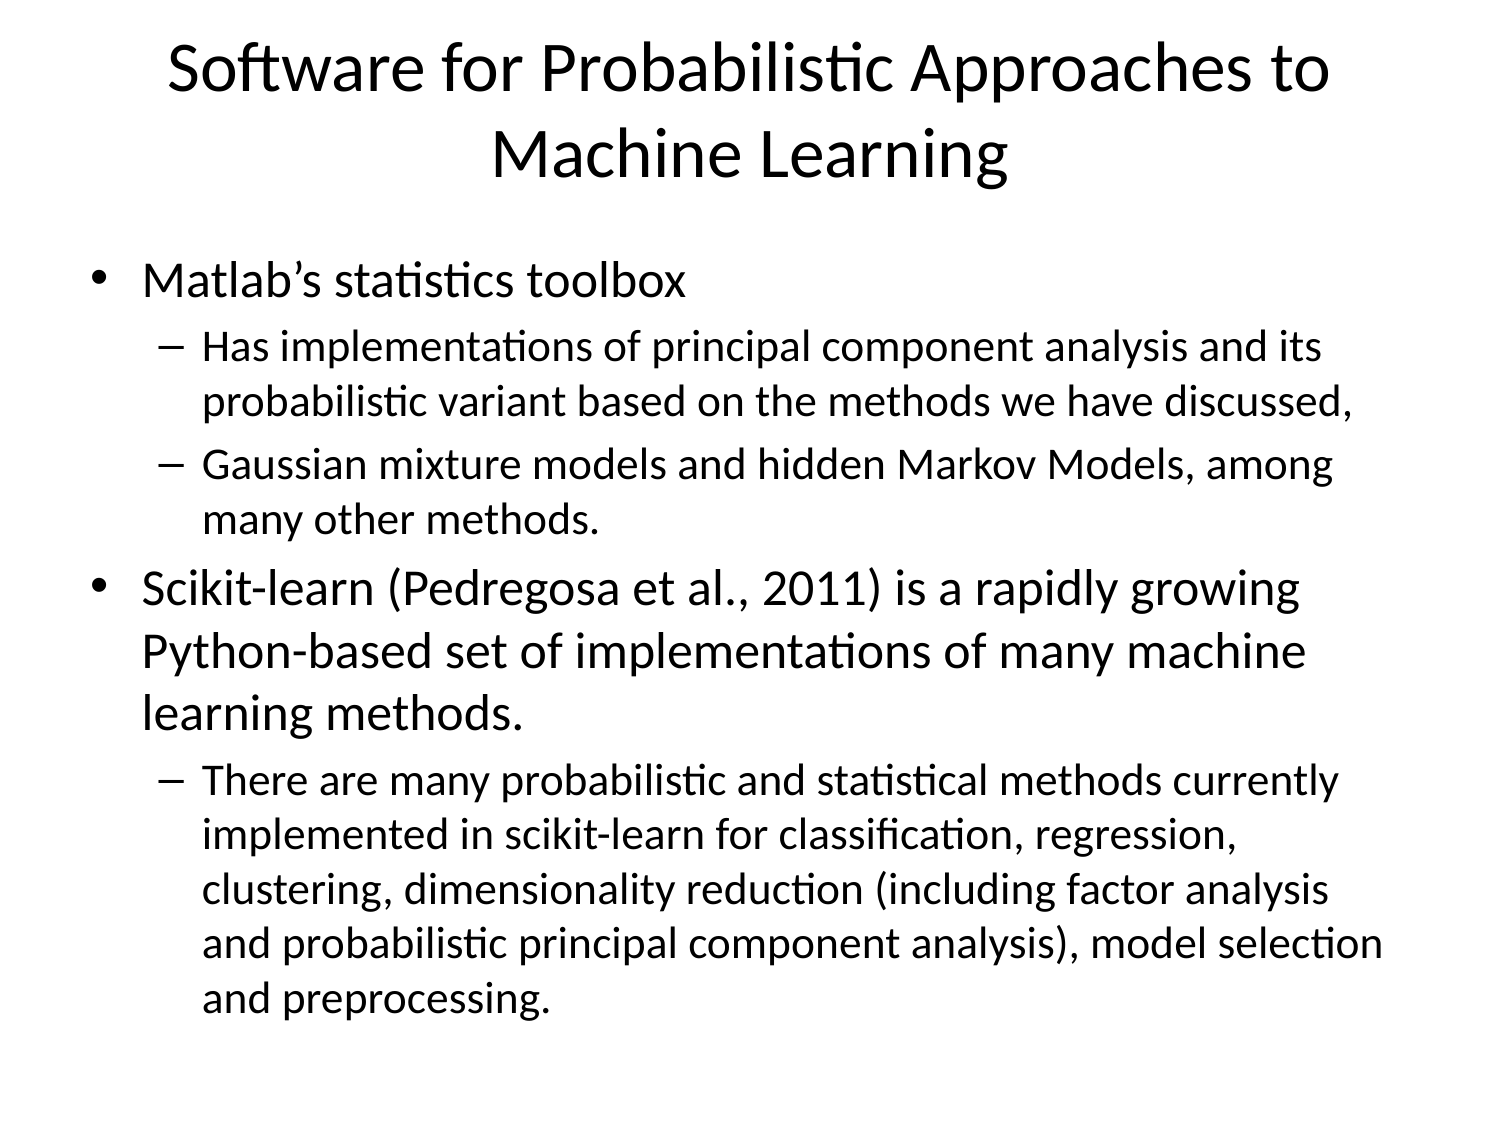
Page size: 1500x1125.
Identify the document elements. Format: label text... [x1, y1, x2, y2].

list Matlab’s statistics toolbox Has implementations of principal component analysis and its probabilistic variant based on the methods we have discussed, Gaussian mixture models and hidden Markov Models, among many other methods. Scikit-learn (Pedregosa et al., 2011) is a rapidly growing Python-based set of implementations of many machine learning methods. There are many probabilistic and statistical methods currently implemented in scikit-learn for classification, regression, clustering, dimensionality reduction (including factor analysis and probabilistic principal component analysis), model selection and preprocessing. [75, 237, 1425, 1039]
title Software for Probabilistic Approaches to Machine Learning [75, 11, 1425, 200]
